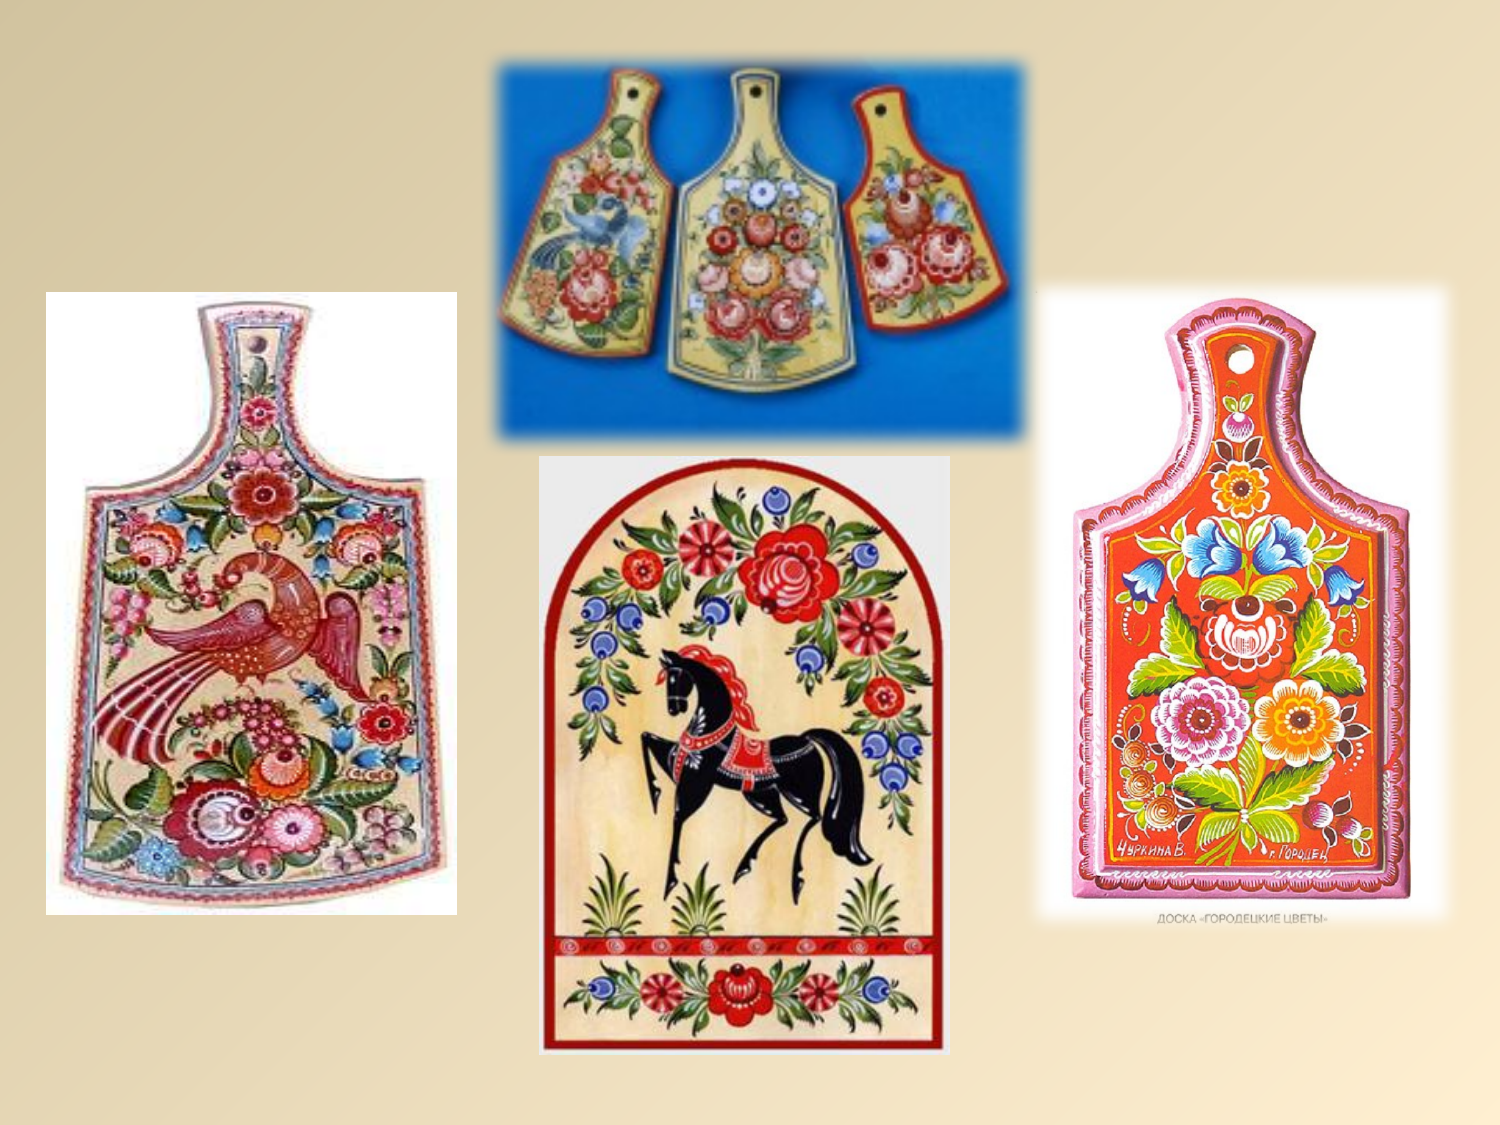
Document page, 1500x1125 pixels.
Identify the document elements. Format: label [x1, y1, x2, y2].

picture [46, 292, 458, 915]
picture [480, 46, 1466, 1055]
